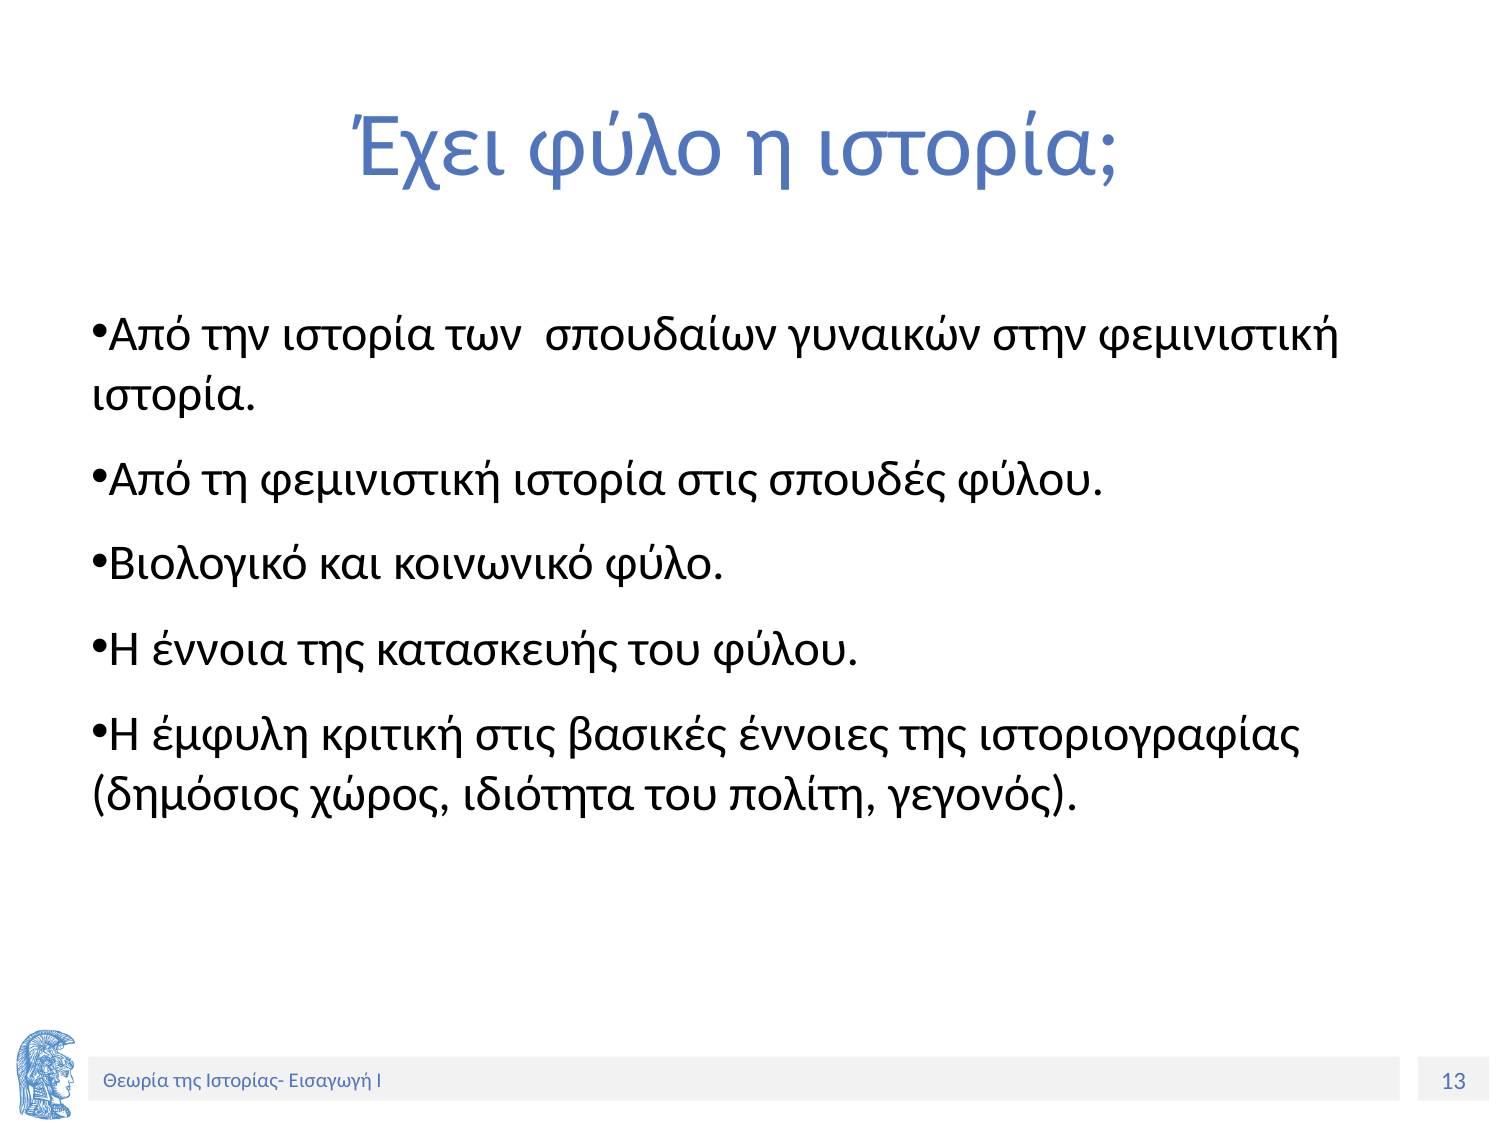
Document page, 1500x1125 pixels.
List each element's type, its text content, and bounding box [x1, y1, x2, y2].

list Από την ιστορία των σπουδαίων γυναικών στην φεμινιστική ιστορία. Από τη φεμινιστική ιστορία στις σπουδές φύλου. Βιολογικό και κοινωνικό φύλο. Η έννοια της κατασκευής του φύλου. Η έμφυλη κριτική στις βασικές έννοιες της ιστοριογραφίας (δημόσιος χώρος, ιδιότητα του πολίτη, γεγονός). [76, 292, 1427, 1035]
title Έχει φύλο η ιστορία; [75, 45, 1425, 233]
picture [9, 1026, 81, 1120]
